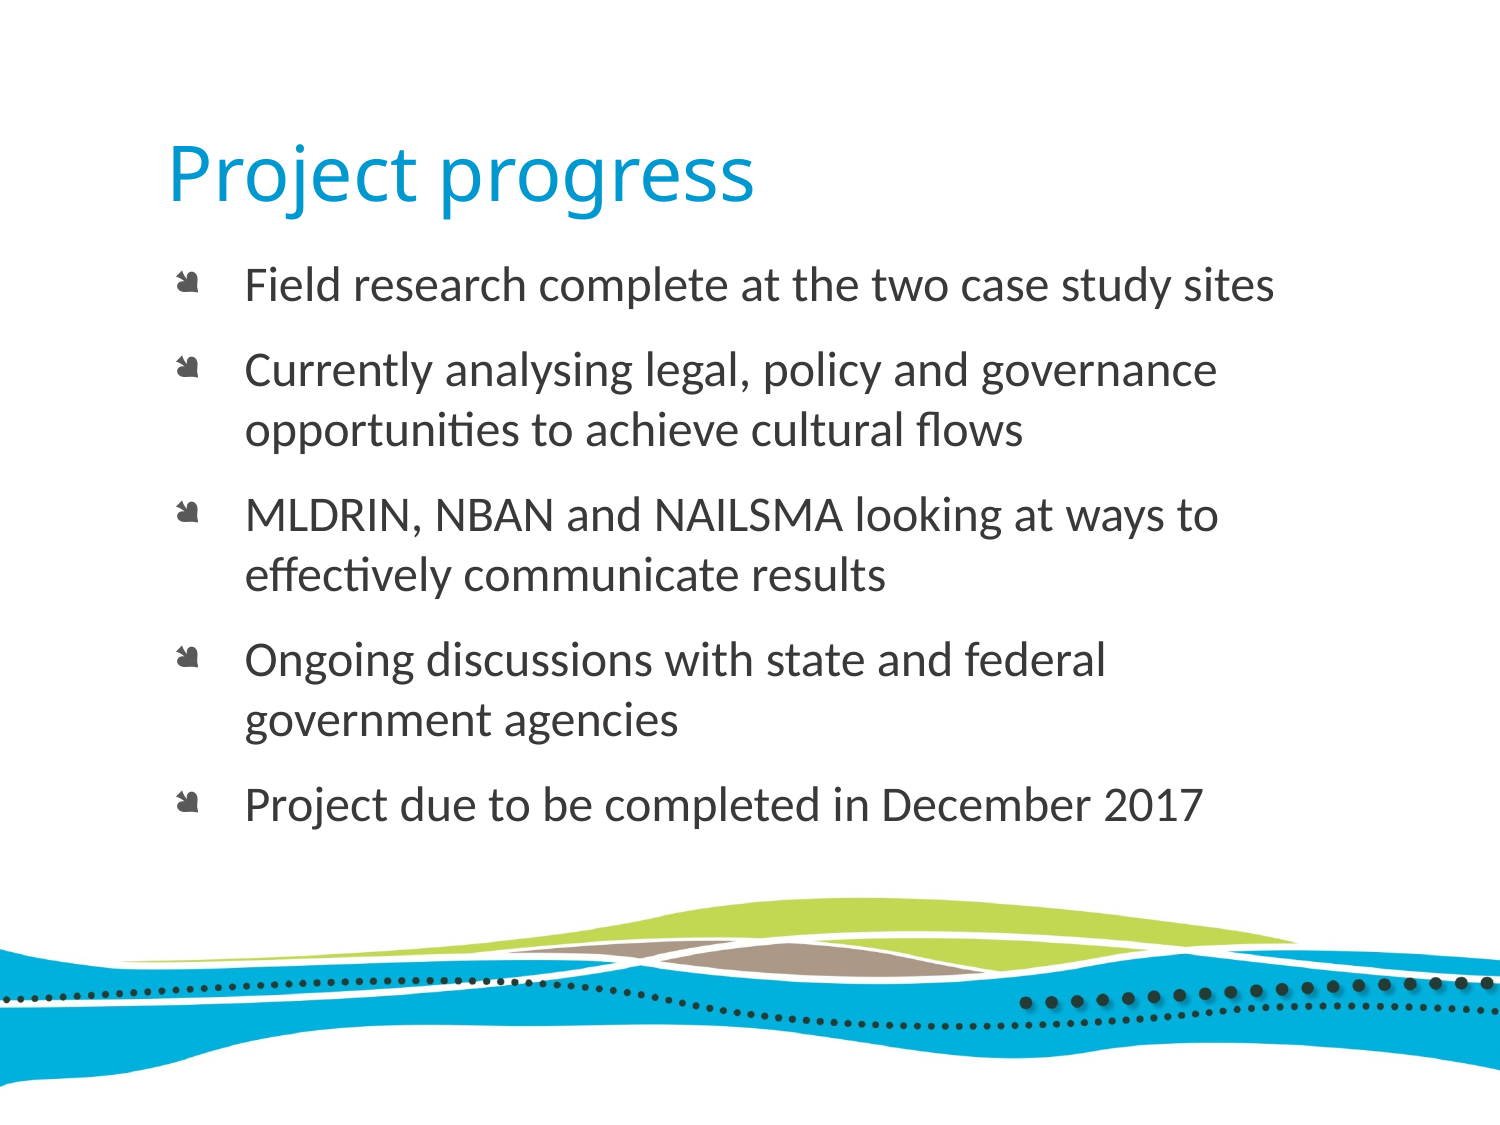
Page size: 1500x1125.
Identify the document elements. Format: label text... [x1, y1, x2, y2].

picture [1377, 1003, 1385, 1009]
picture [1039, 1021, 1046, 1028]
picture [1025, 1022, 1032, 1029]
picture [1277, 1004, 1284, 1011]
picture [652, 994, 659, 1000]
picture [1067, 1020, 1074, 1027]
picture [130, 990, 137, 996]
picture [1352, 979, 1365, 992]
picture [214, 984, 223, 991]
picture [1463, 1006, 1470, 1013]
picture [1012, 1022, 1018, 1029]
picture [803, 1017, 810, 1024]
picture [775, 1015, 782, 1021]
picture [1302, 982, 1314, 994]
picture [1333, 1003, 1341, 1010]
picture [734, 1009, 740, 1016]
picture [1071, 995, 1084, 1007]
picture [638, 991, 645, 998]
picture [399, 977, 405, 984]
picture [1291, 1003, 1299, 1009]
picture [342, 978, 349, 985]
picture [1199, 988, 1211, 1000]
picture [1420, 1004, 1427, 1011]
picture [144, 989, 151, 995]
picture [1054, 1020, 1061, 1027]
list Field research complete at the two case study sites Currently analysing legal, policy and governance opportunities to achieve cultural flows MLDRIN, NBAN and NAILSMA looking at ways to effectively communicate results Ongoing discussions with state and federal government agencies Project due to be completed in December 2017 [158, 243, 1363, 876]
picture [1094, 1019, 1102, 1025]
picture [1206, 1009, 1212, 1016]
picture [1492, 1008, 1498, 1015]
picture [998, 1022, 1004, 1029]
picture [1081, 1020, 1088, 1026]
picture [1478, 1007, 1484, 1014]
picture [596, 986, 603, 992]
picture [1435, 1004, 1441, 1012]
picture [1449, 1005, 1456, 1012]
picture [300, 980, 306, 988]
picture [956, 1023, 963, 1029]
picture [553, 982, 561, 988]
picture [624, 989, 630, 996]
picture [900, 1023, 907, 1029]
picture [720, 1007, 727, 1014]
picture [1327, 980, 1339, 993]
picture [328, 979, 334, 986]
picture [747, 1011, 755, 1018]
picture [1150, 1015, 1157, 1022]
picture [845, 1020, 852, 1027]
picture [1406, 1004, 1412, 1011]
picture [1020, 997, 1032, 1010]
picture [859, 1020, 866, 1028]
picture [356, 978, 363, 985]
picture [817, 1018, 824, 1025]
picture [1234, 1006, 1241, 1013]
picture [172, 987, 180, 994]
picture [1263, 1004, 1269, 1011]
picture [1391, 1003, 1398, 1010]
picture [1046, 996, 1058, 1009]
text_box Project progress [151, 106, 1329, 235]
picture [384, 977, 391, 985]
picture [831, 1019, 838, 1026]
picture [370, 978, 378, 985]
picture [1248, 1005, 1255, 1011]
picture [1137, 1015, 1143, 1023]
picture [1173, 989, 1186, 1001]
picture [1147, 991, 1160, 1004]
picture [1122, 992, 1135, 1005]
picture [1348, 1003, 1355, 1009]
picture [1122, 1017, 1130, 1023]
picture [0, 876, 1500, 1009]
picture [0, 1024, 1500, 1125]
picture [872, 1022, 879, 1028]
picture [243, 983, 250, 989]
picture [1220, 1007, 1227, 1014]
picture [610, 988, 617, 994]
picture [1276, 984, 1288, 996]
picture [568, 983, 575, 989]
picture [942, 1023, 949, 1029]
picture [679, 1000, 686, 1007]
picture [1224, 986, 1237, 998]
picture [1320, 1003, 1326, 1010]
picture [1363, 1003, 1369, 1010]
picture [1178, 1013, 1185, 1019]
picture [187, 986, 193, 993]
picture [886, 1022, 893, 1028]
picture [707, 1005, 713, 1012]
picture [1109, 1018, 1116, 1025]
picture [1250, 985, 1262, 997]
picture [914, 1023, 921, 1029]
picture [1191, 1011, 1199, 1017]
picture [581, 984, 589, 991]
picture [285, 981, 292, 988]
picture [666, 997, 672, 1004]
picture [1164, 1015, 1171, 1021]
picture [1097, 994, 1109, 1006]
